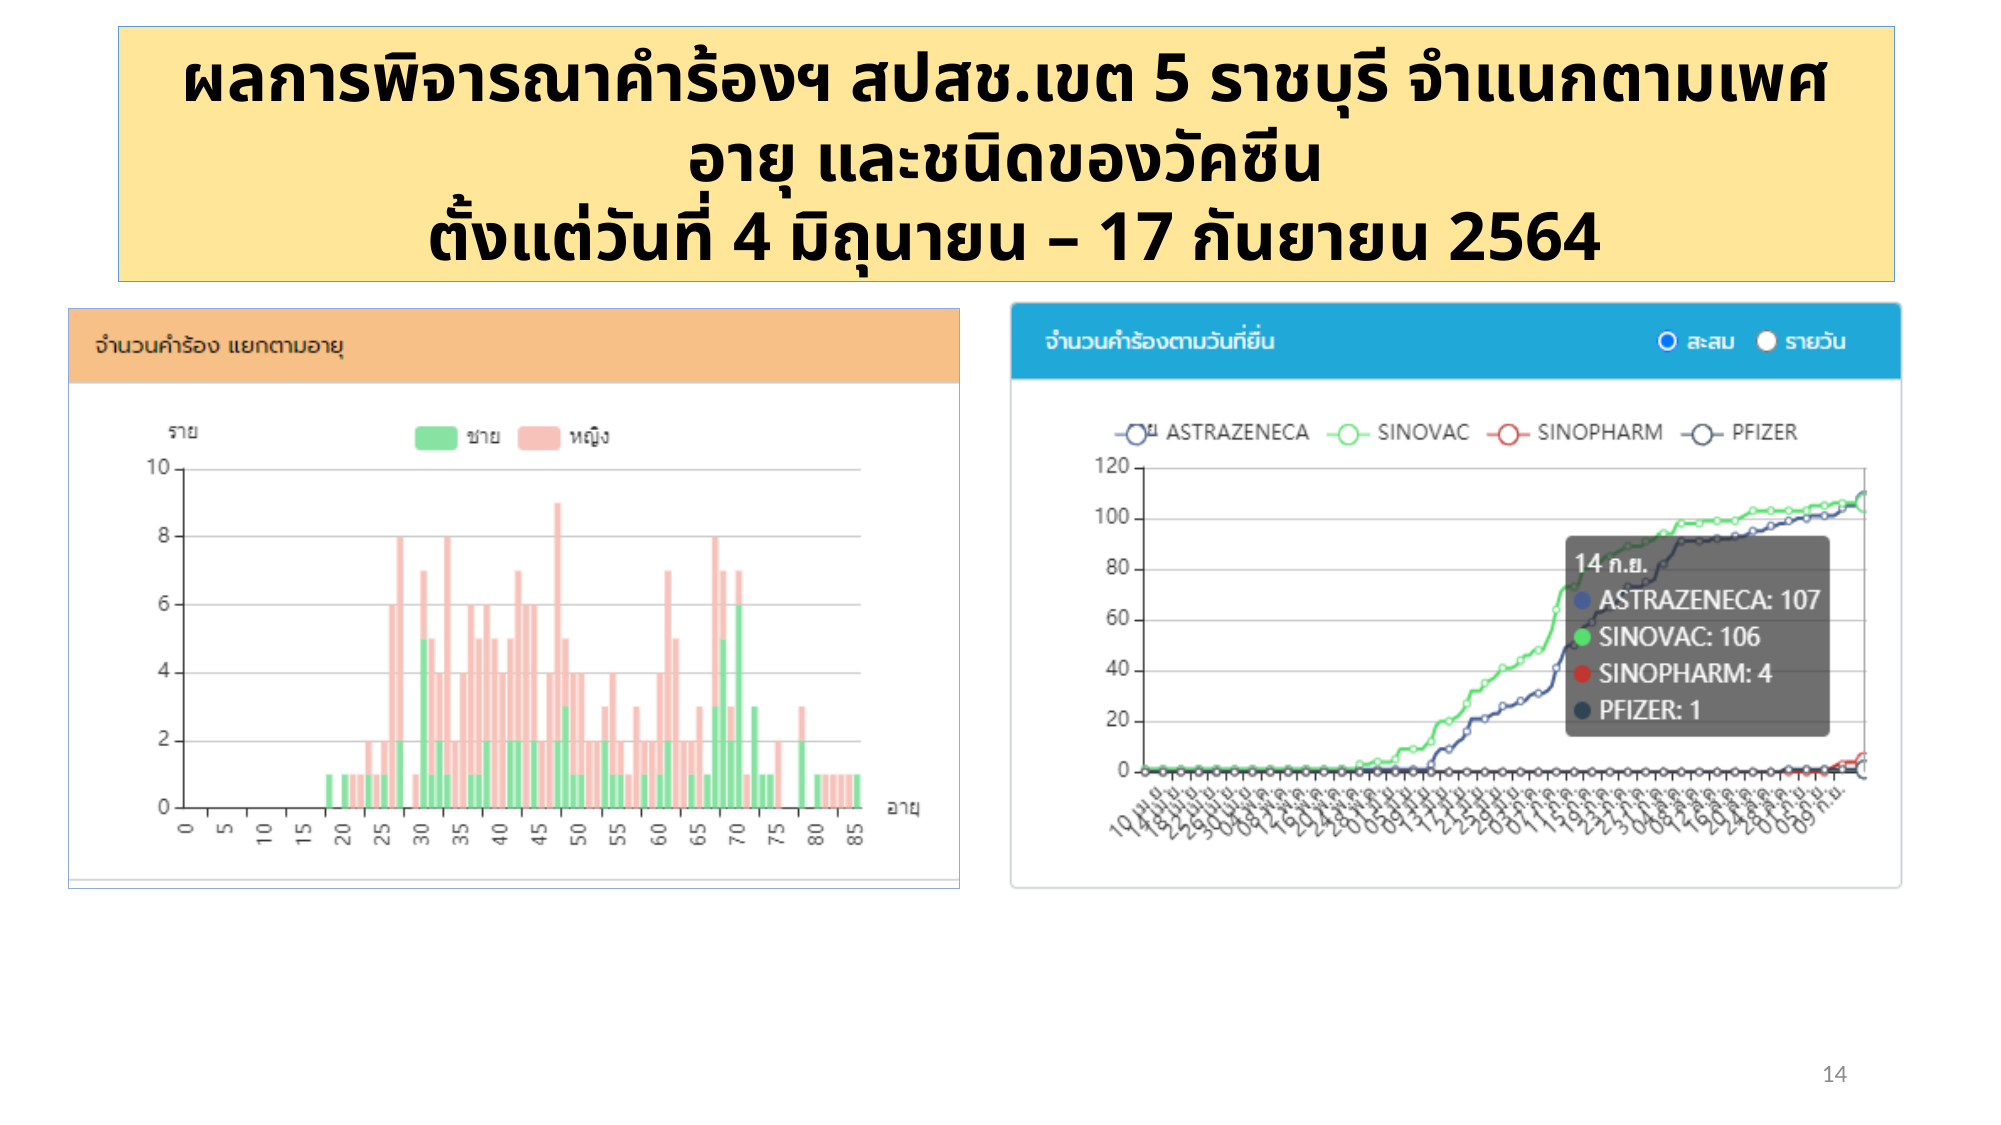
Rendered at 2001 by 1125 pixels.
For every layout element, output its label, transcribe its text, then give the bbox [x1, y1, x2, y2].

text_box ผลการพิจารณาคำร้องฯ สปสช.เขต 5 ราชบุรี จำแนกตามเพศ อายุ และชนิดของวัคซีน ตั้งแต่วันที่ 4 มิถุนายน – 17 กันยายน 2564 [118, 26, 1895, 282]
slide_number 14 [1412, 1042, 1863, 1103]
picture [1001, 298, 1932, 900]
picture [68, 307, 960, 889]
